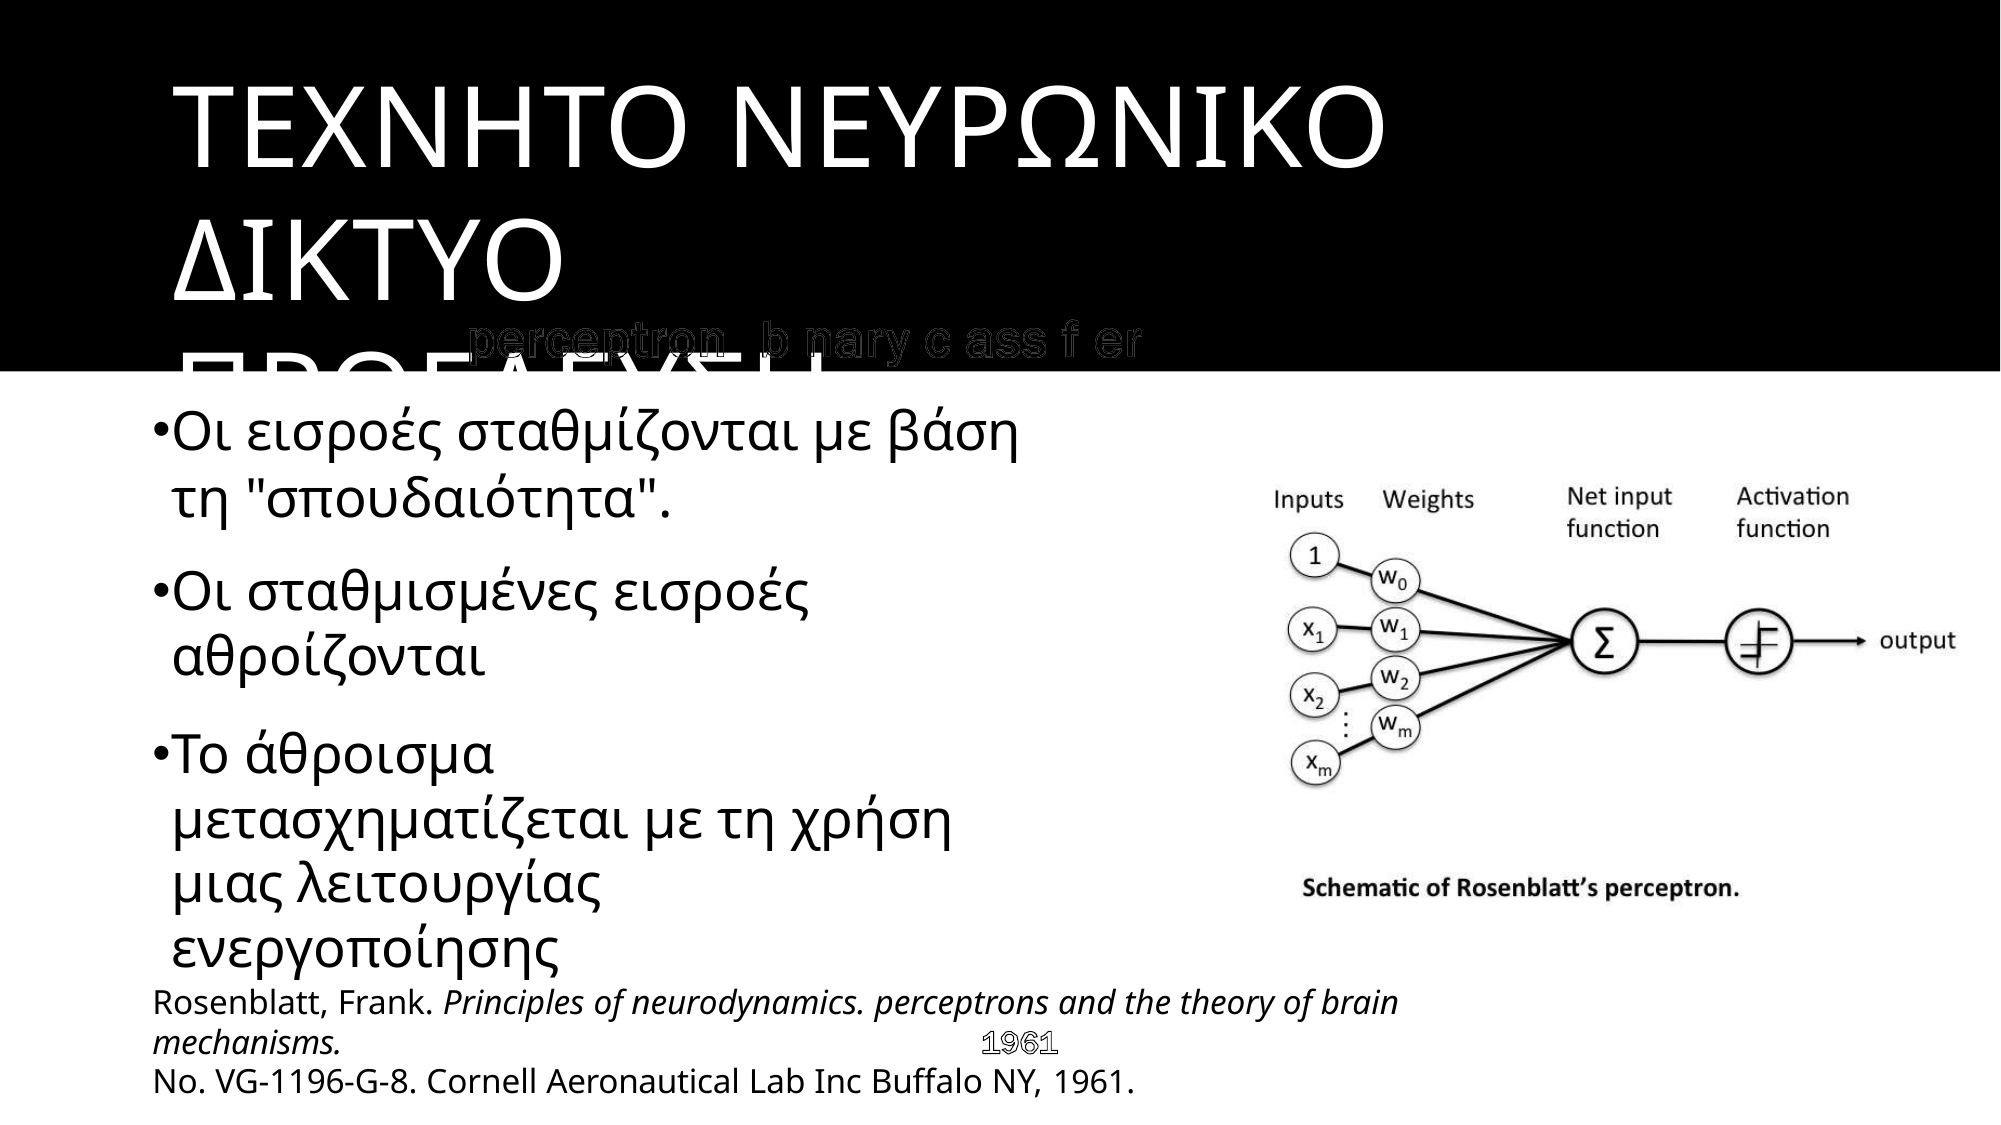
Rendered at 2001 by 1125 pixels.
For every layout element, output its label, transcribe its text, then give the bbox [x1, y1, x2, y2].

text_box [743, 320, 910, 367]
text_box Rosenblatt, Frank. Principles of neurodynamics. perceptrons and the theory of brain mechanisms. No. VG-1196-G-8. Cornell Aeronautical Lab Inc Buffalo NY, 1961. [150, 979, 1546, 1101]
text_box Οι εισροές σταθμίζονται με βάση τη "σπουδαιότητα". Οι σταθμισμένες εισροές αθροίζονται Το άθροισμα μετασχηματίζεται με τη χρήση μιας λειτουργίας ενεργοποίησης [150, 394, 1027, 979]
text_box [925, 319, 1170, 367]
title ΤΕΧΝΗΤΟ ΝΕΥΡΩΝΙΚΟ ΔΙΚΤΥΟ ΠΡΟΕΛΕΥΣΗ [12, 37, 1815, 457]
picture [1275, 482, 1960, 907]
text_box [468, 321, 724, 367]
